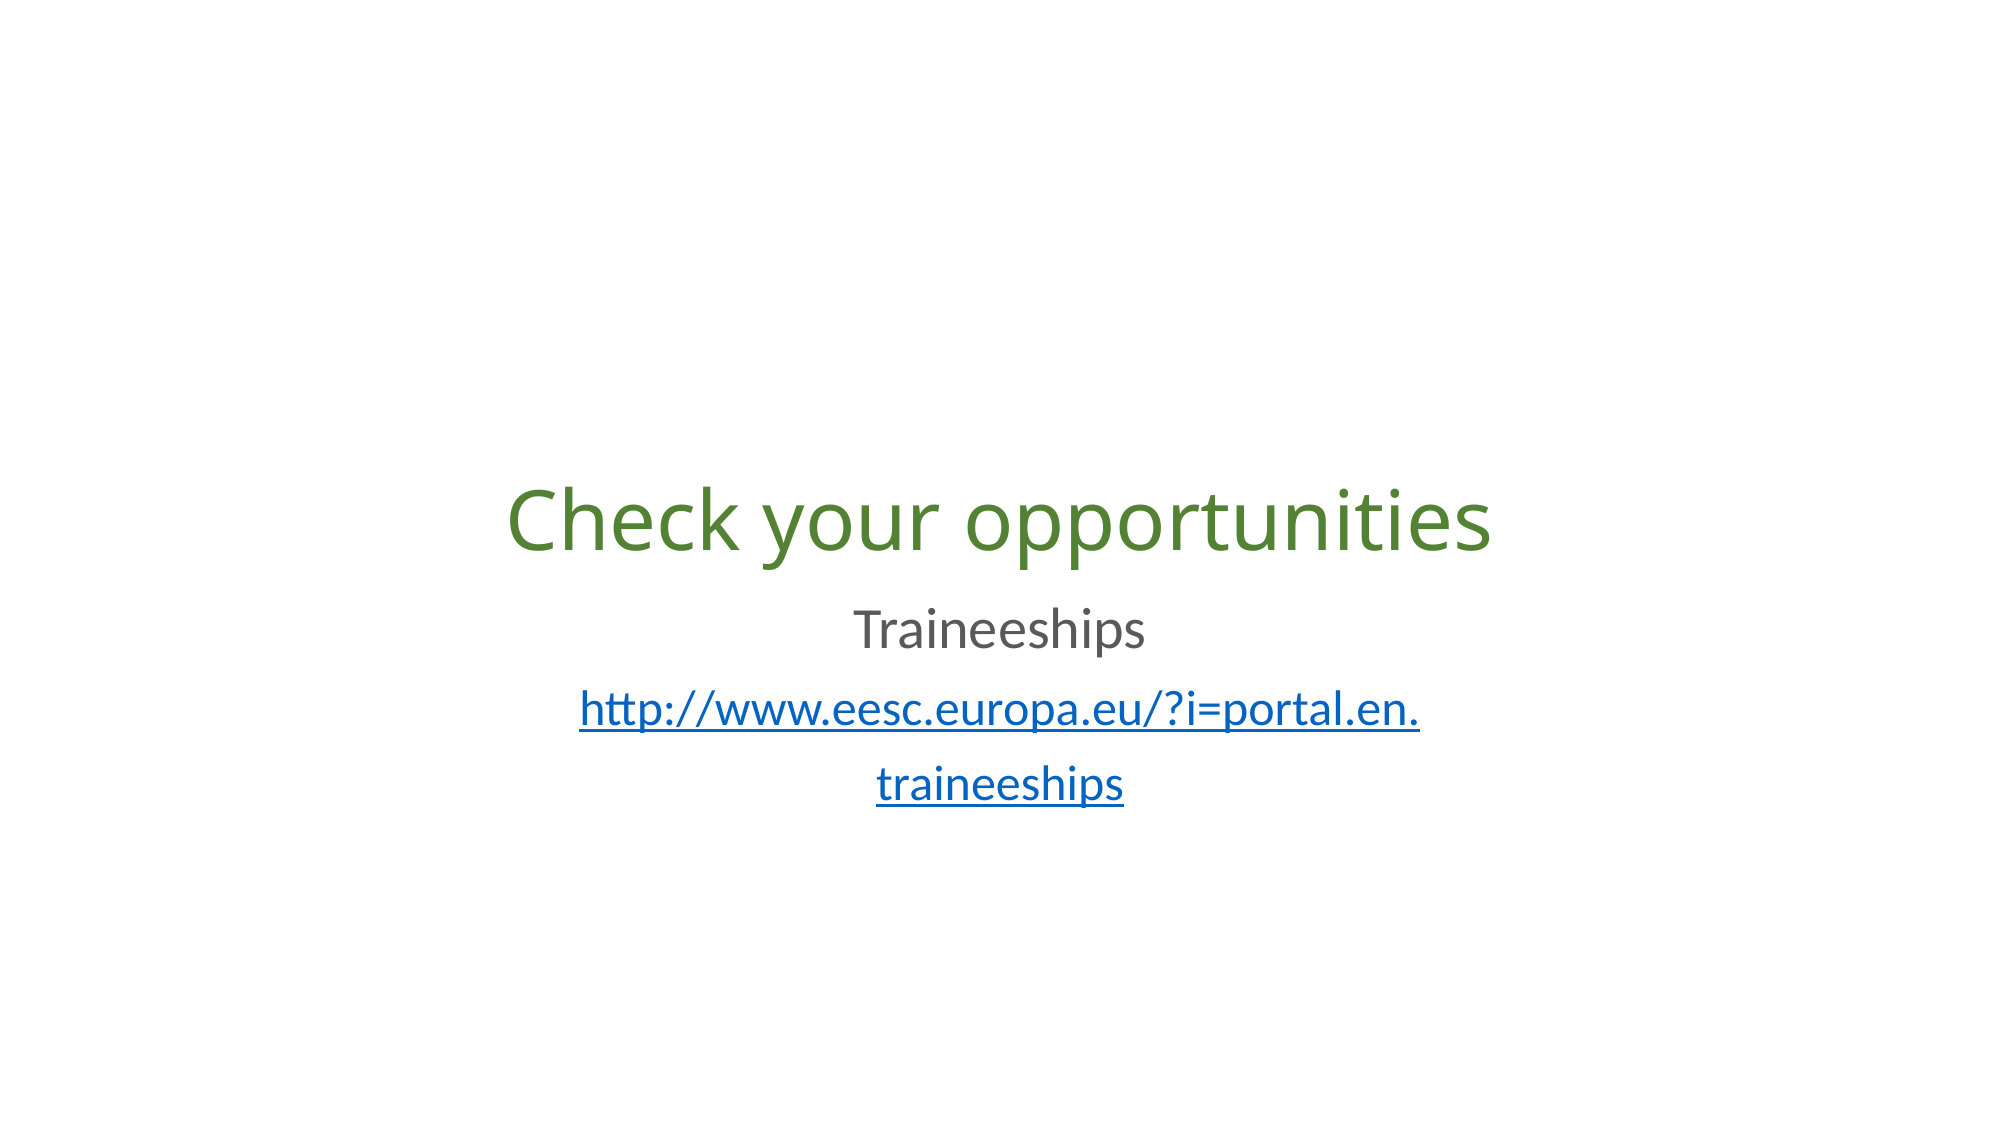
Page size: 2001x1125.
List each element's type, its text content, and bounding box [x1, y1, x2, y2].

subtitle Traineeships http://www.eesc.europa.eu/?i=portal.en. traineeships [249, 590, 1750, 863]
title Check your opportunities [249, 184, 1750, 576]
